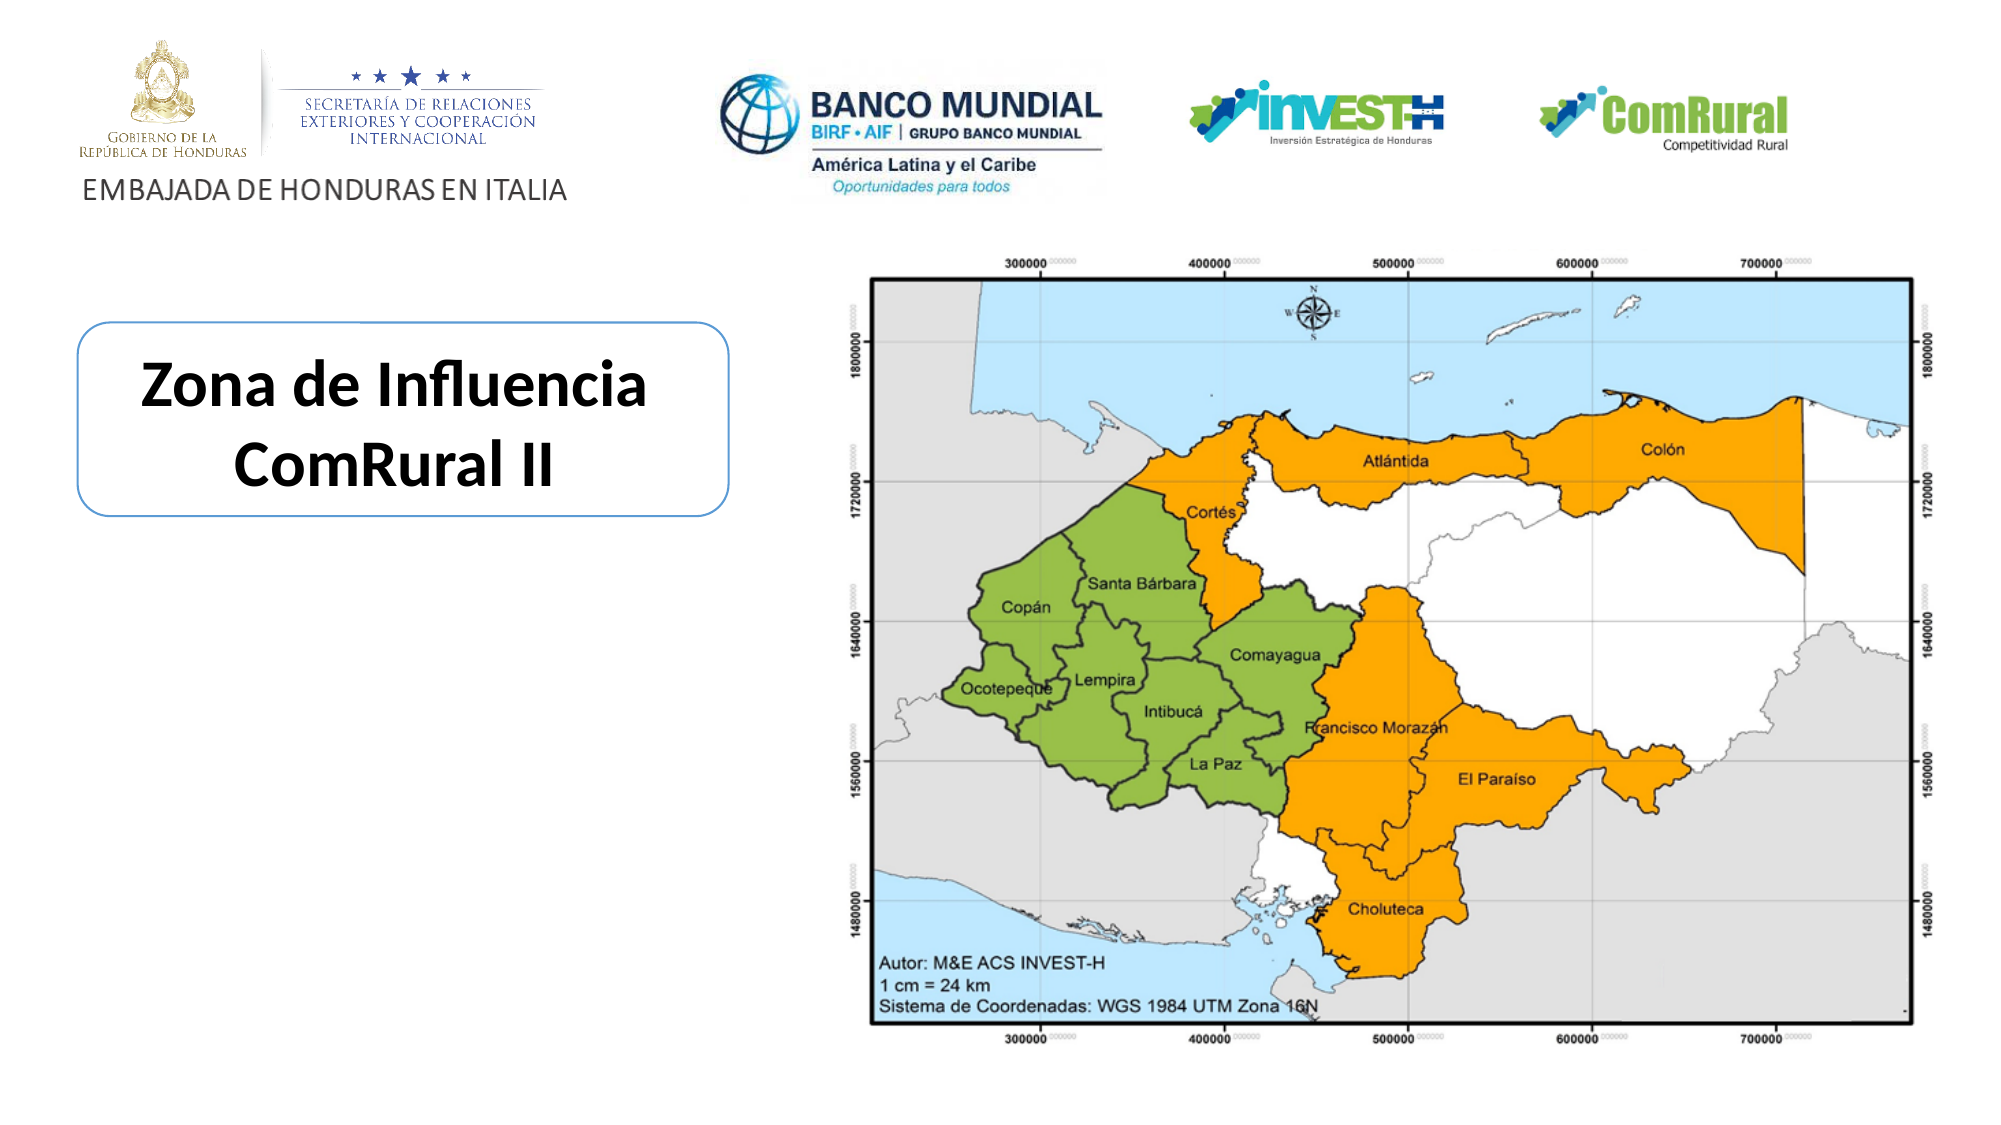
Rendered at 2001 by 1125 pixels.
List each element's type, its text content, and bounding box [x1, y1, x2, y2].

picture [59, 30, 588, 229]
text_box [591, 38, 1417, 163]
picture [822, 249, 1967, 1049]
picture [715, 163, 1107, 204]
picture [1528, 69, 1806, 179]
text_box Zona de Influencia ComRural II [76, 321, 730, 518]
picture [1417, 69, 1472, 159]
